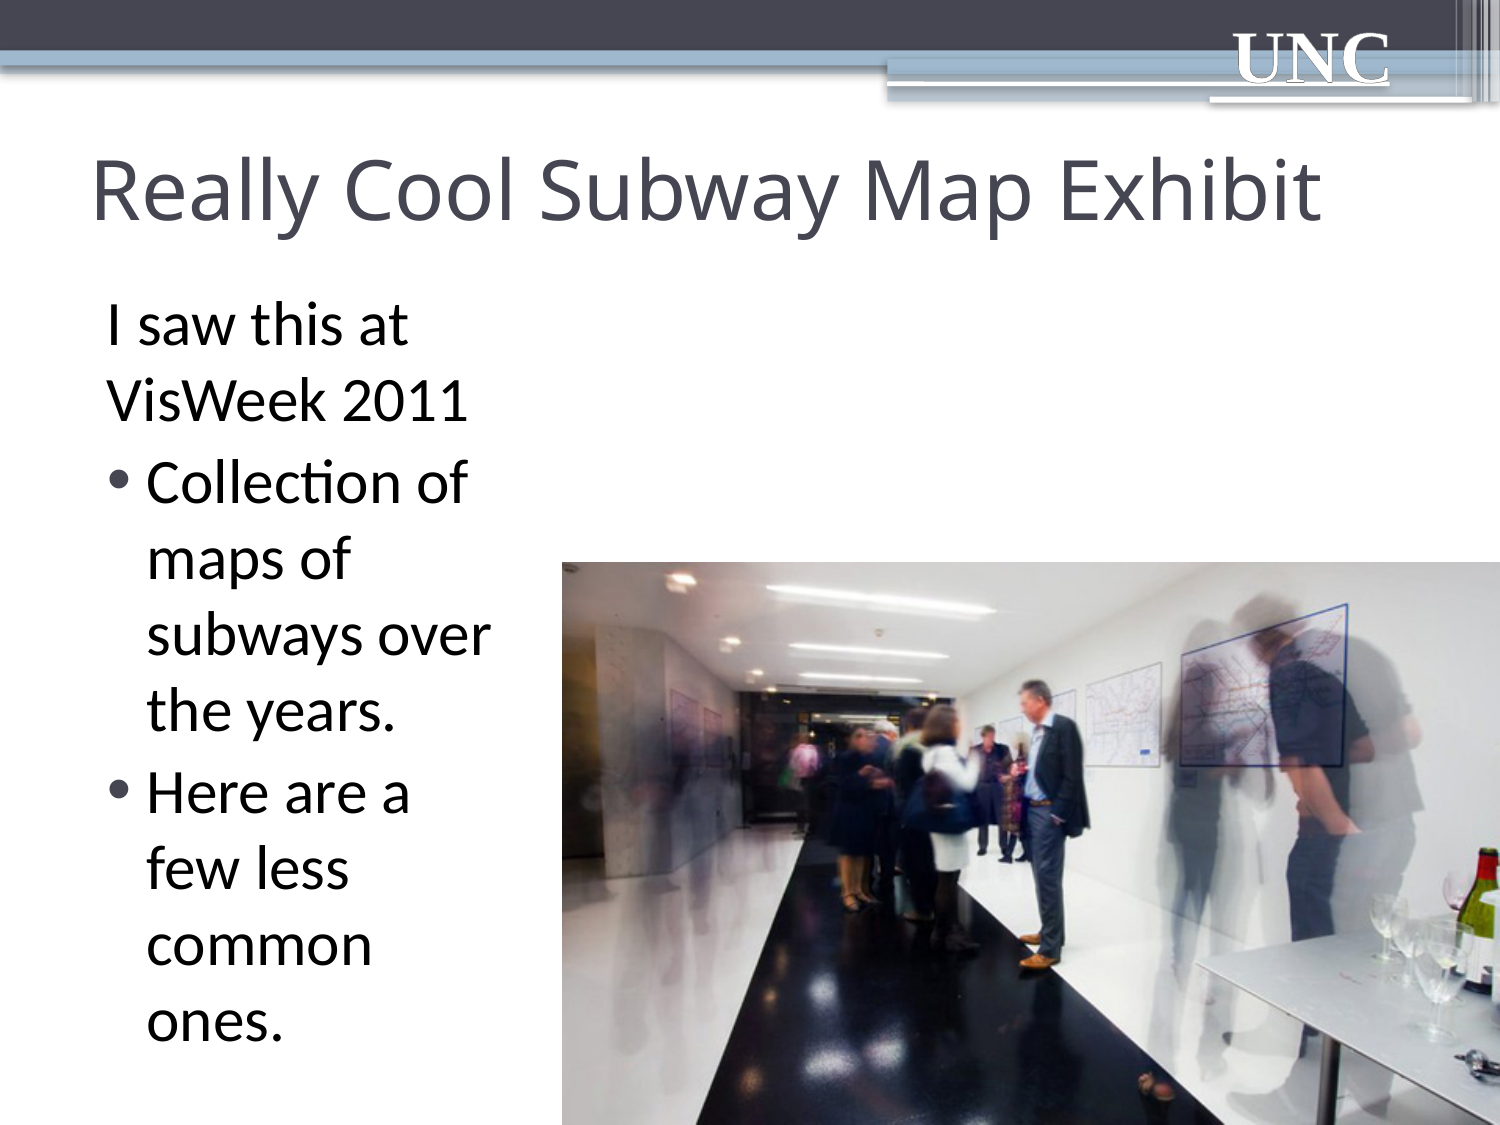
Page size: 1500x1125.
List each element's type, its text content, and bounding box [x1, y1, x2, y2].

list I saw this at VisWeek 2011 Collection of maps of subways over the years. Here are a few less common ones. [75, 275, 535, 1066]
title Really Cool Subway Map Exhibit [75, 99, 1425, 275]
picture [562, 562, 1500, 1125]
